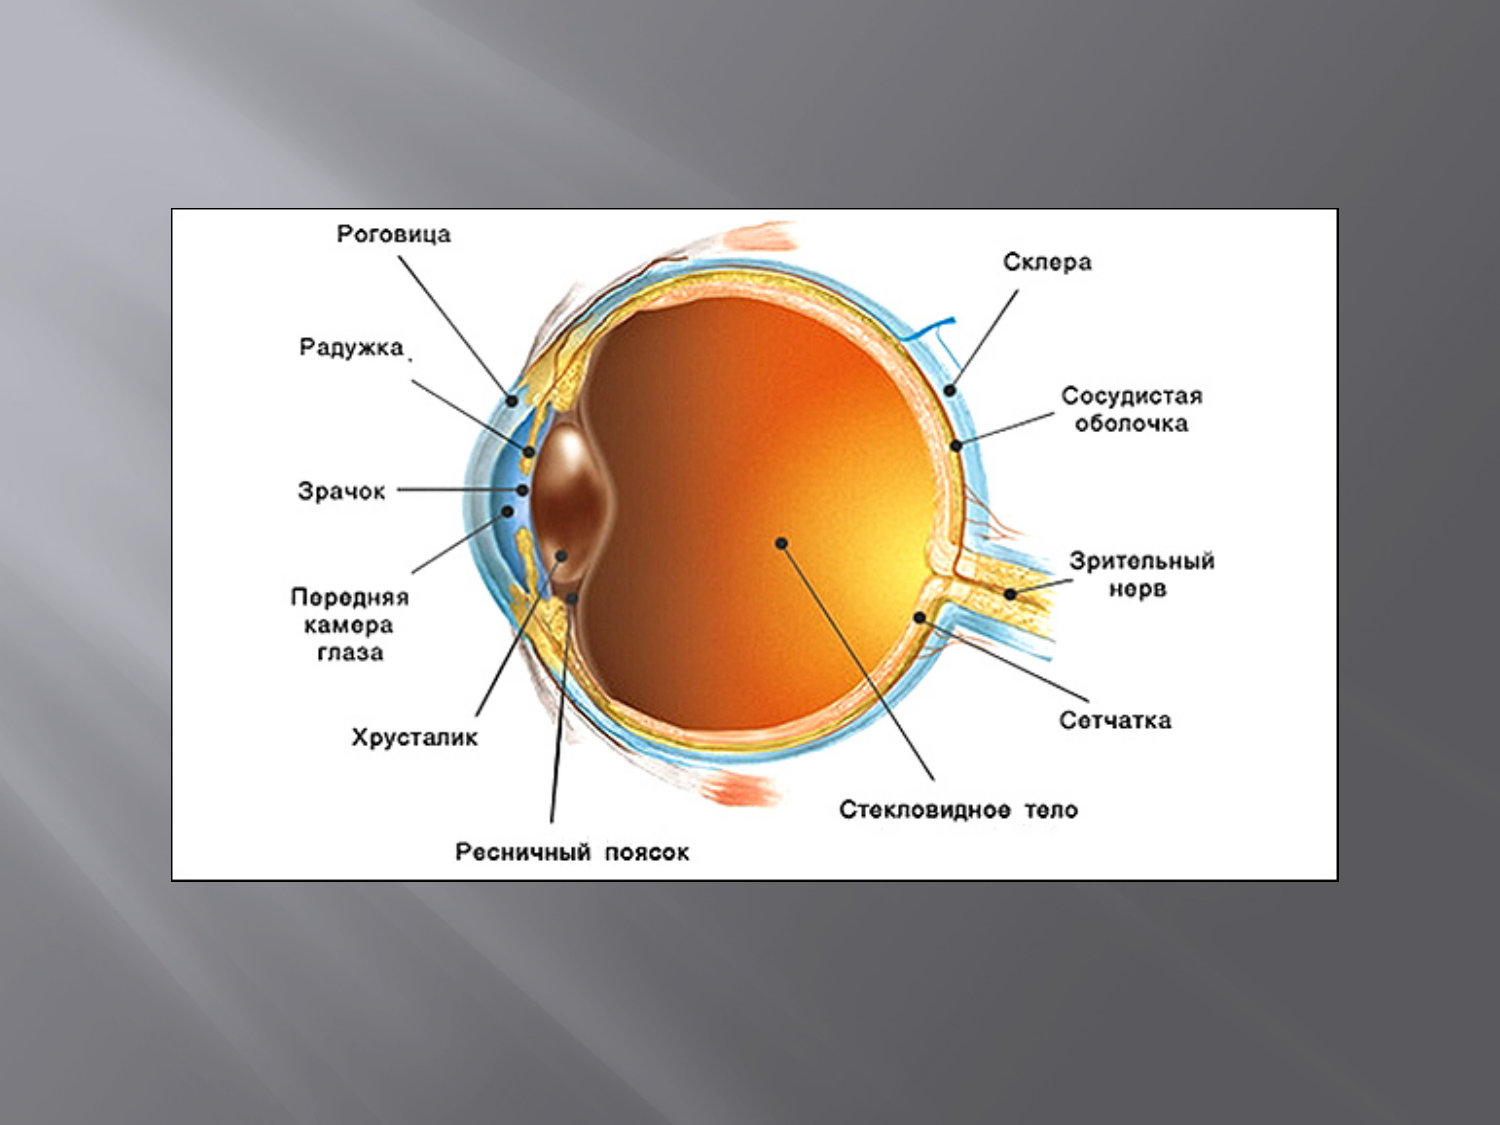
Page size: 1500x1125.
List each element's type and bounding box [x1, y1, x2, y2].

picture [170, 207, 1340, 882]
